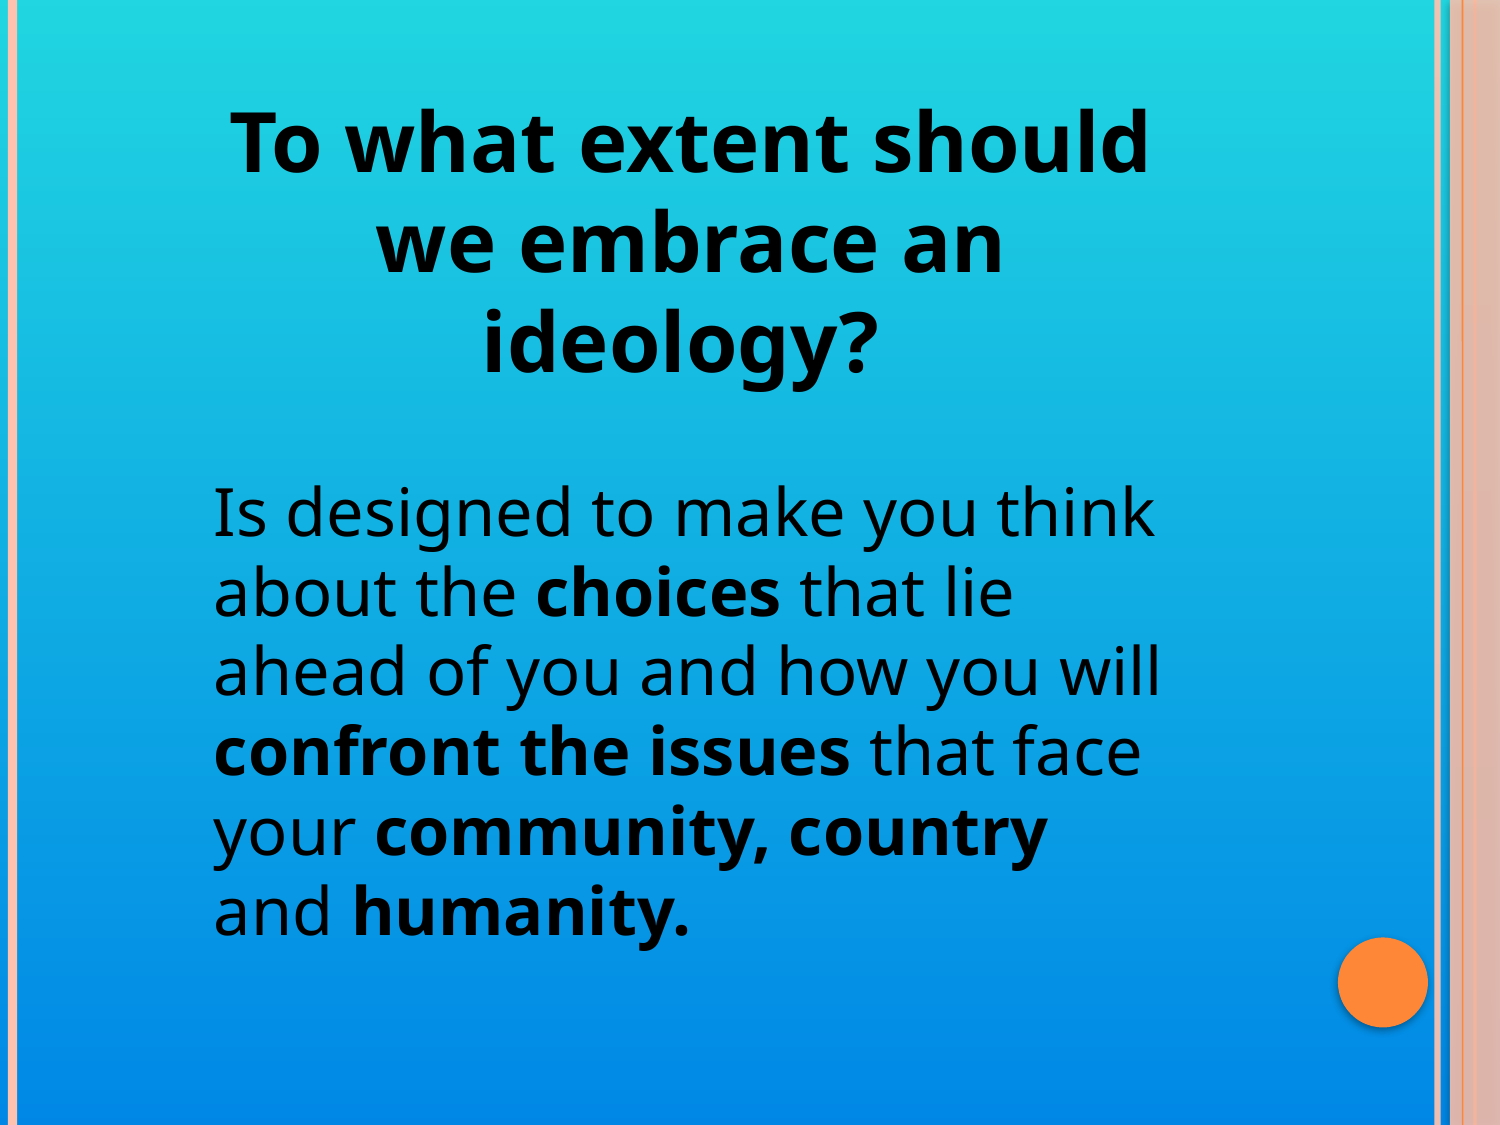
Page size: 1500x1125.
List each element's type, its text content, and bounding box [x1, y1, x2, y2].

text_box To what extent should we embrace an ideology? Is designed to make you think about the choices that lie ahead of you and how you will confront the issues that face your community, country and humanity. [199, 82, 1184, 957]
